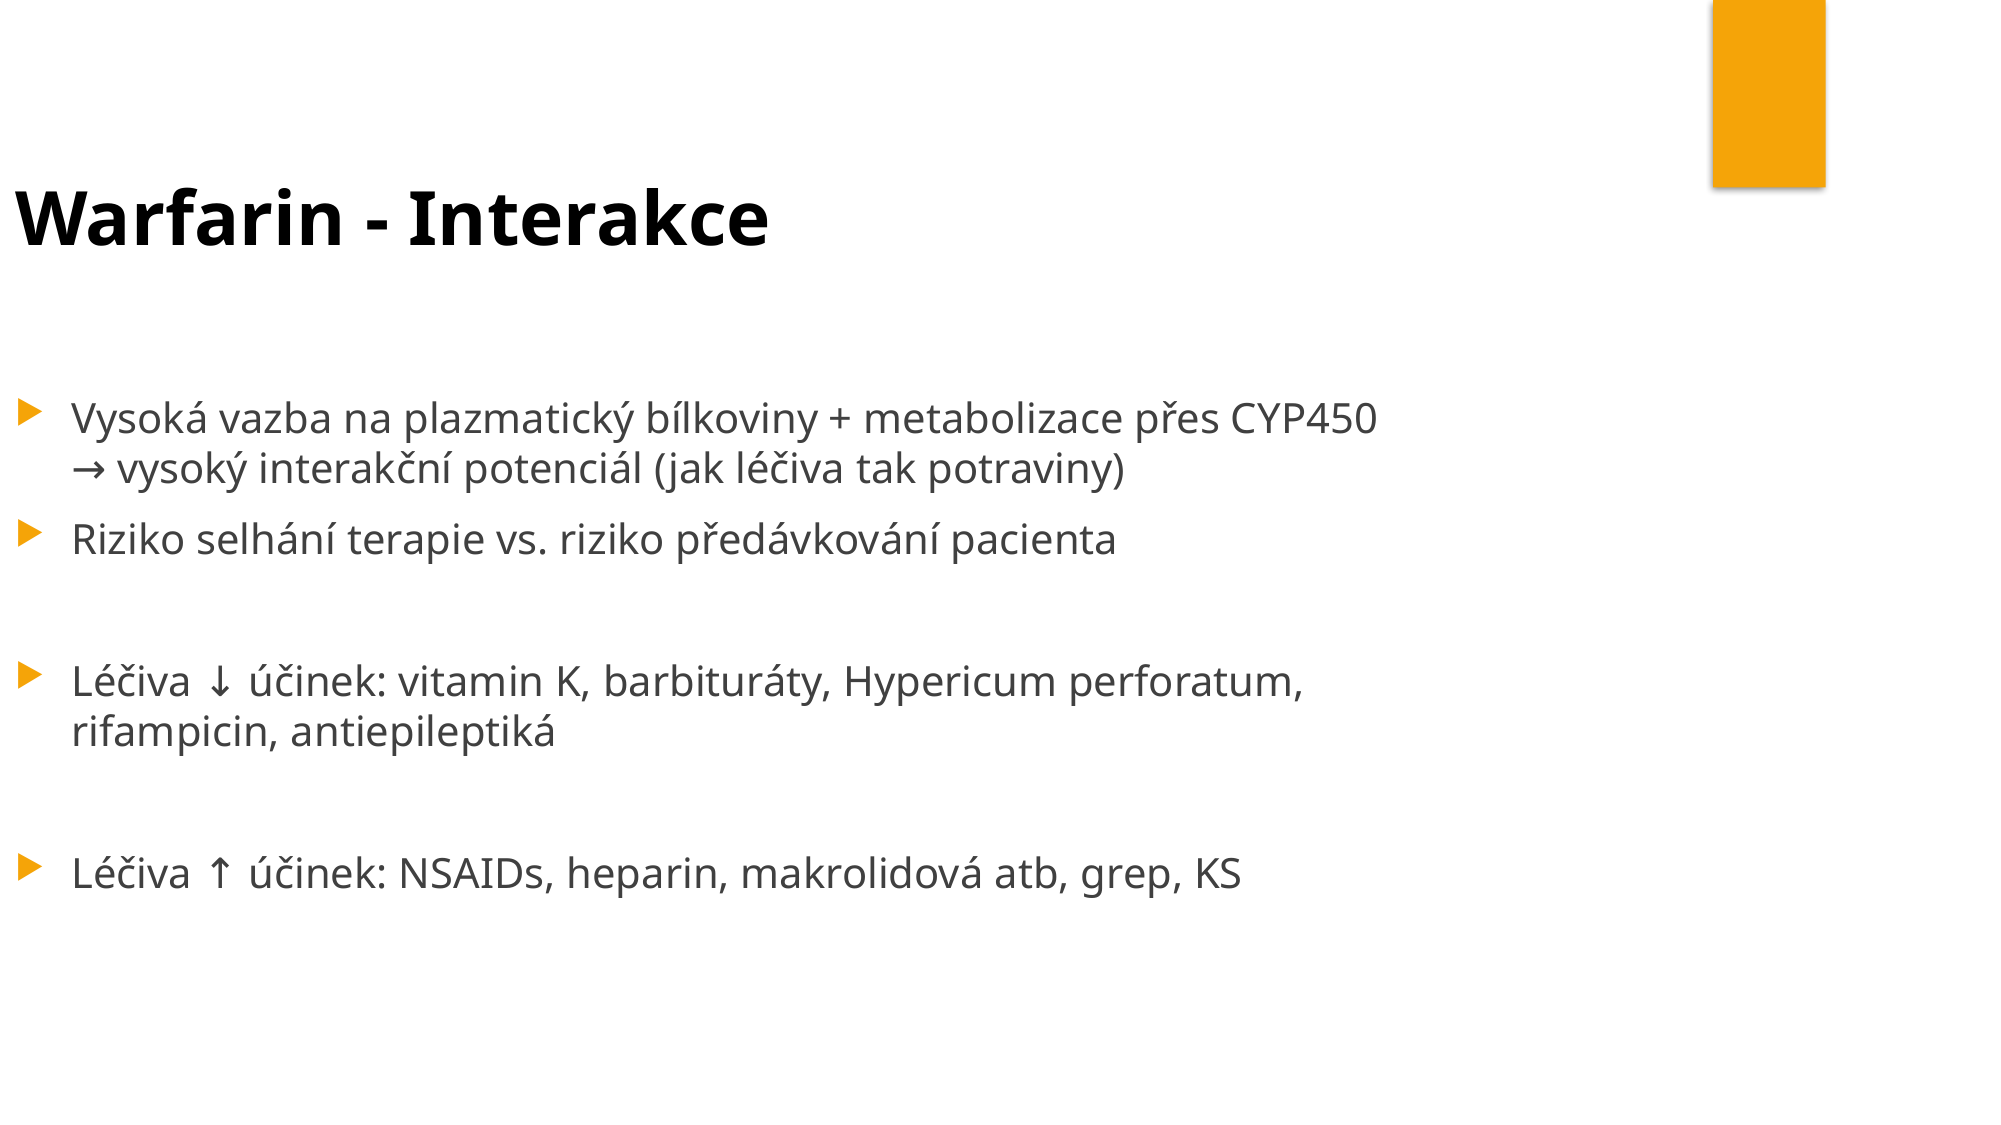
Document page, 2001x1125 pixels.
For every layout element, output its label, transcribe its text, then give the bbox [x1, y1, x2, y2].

list Vysoká vazba na plazmatický bílkoviny + metabolizace přes CYP450 → vysoký interakční potenciál (jak léčiva tak potraviny) Riziko selhání terapie vs. riziko předávkování pacienta Léčiva ↓ účinek: vitamin K, barbituráty, Hypericum perforatum, rifampicin, antiepileptiká Léčiva ↑ účinek: NSAIDs, heparin, makrolidová atb, grep, KS [0, 384, 1438, 986]
title Warfarin - Interakce [0, 155, 1438, 275]
